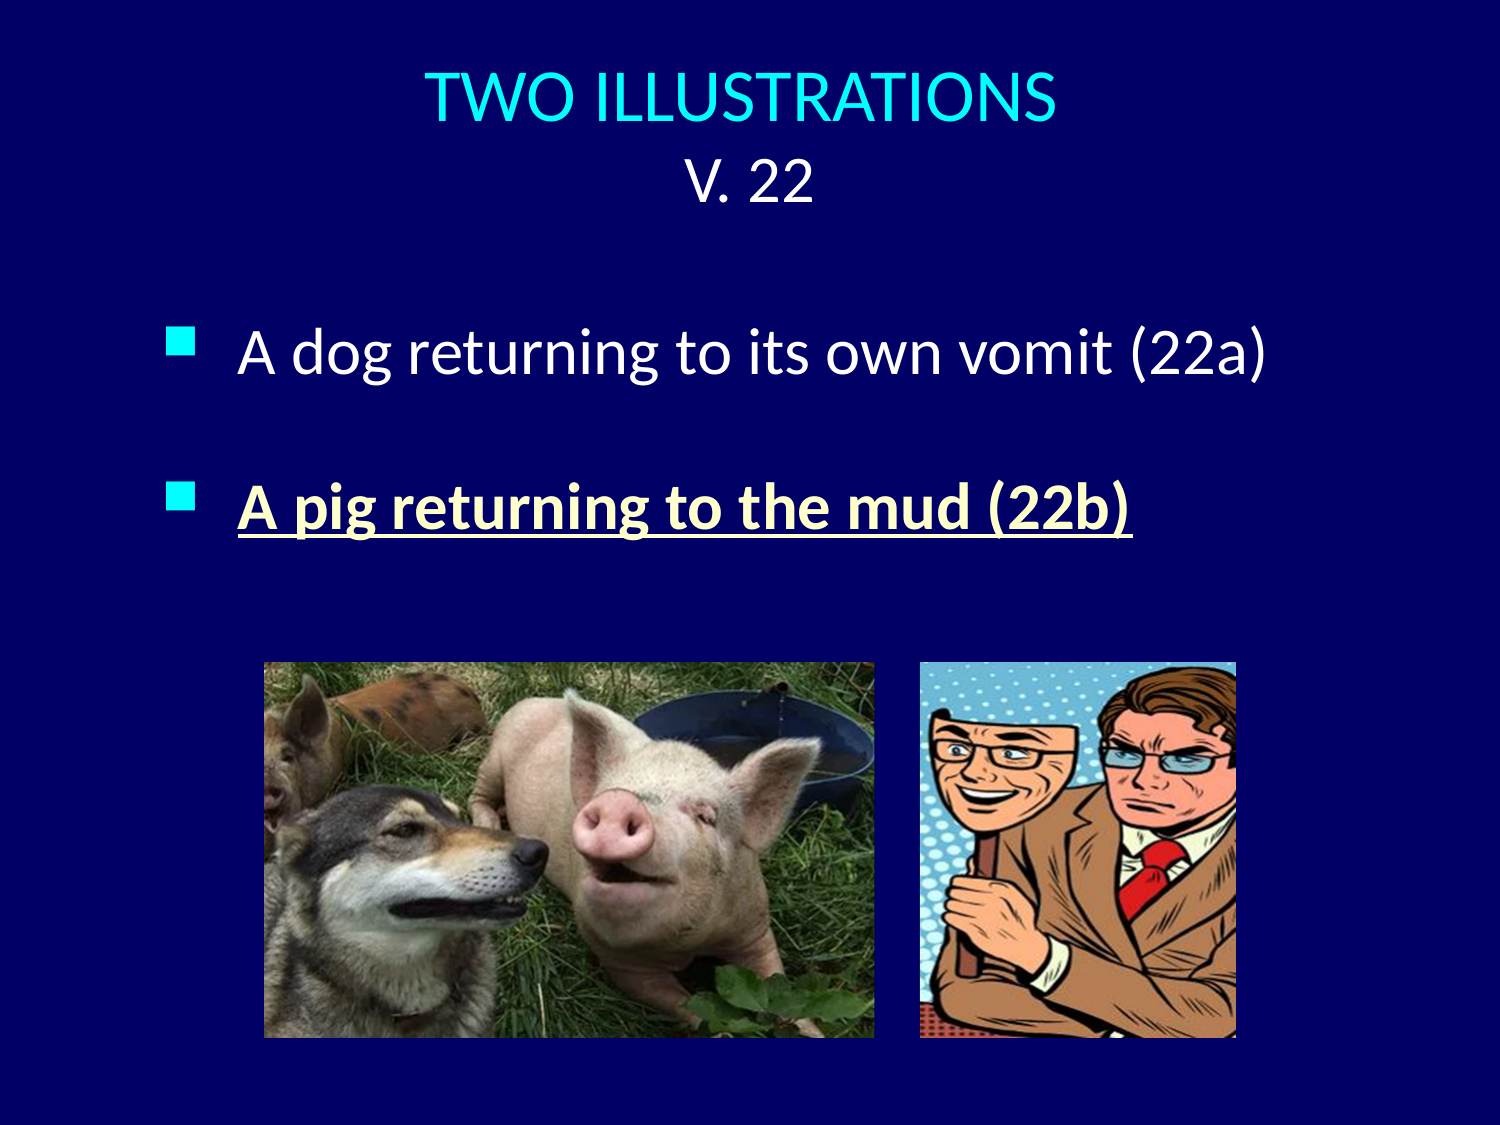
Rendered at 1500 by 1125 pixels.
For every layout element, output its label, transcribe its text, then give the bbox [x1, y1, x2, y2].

picture [264, 662, 1236, 1038]
list A dog returning to its own vomit (22a) A pig returning to the mud (22b) [146, 299, 1354, 613]
title TWO ILLUSTRATIONS V. 22 [112, 37, 1388, 225]
